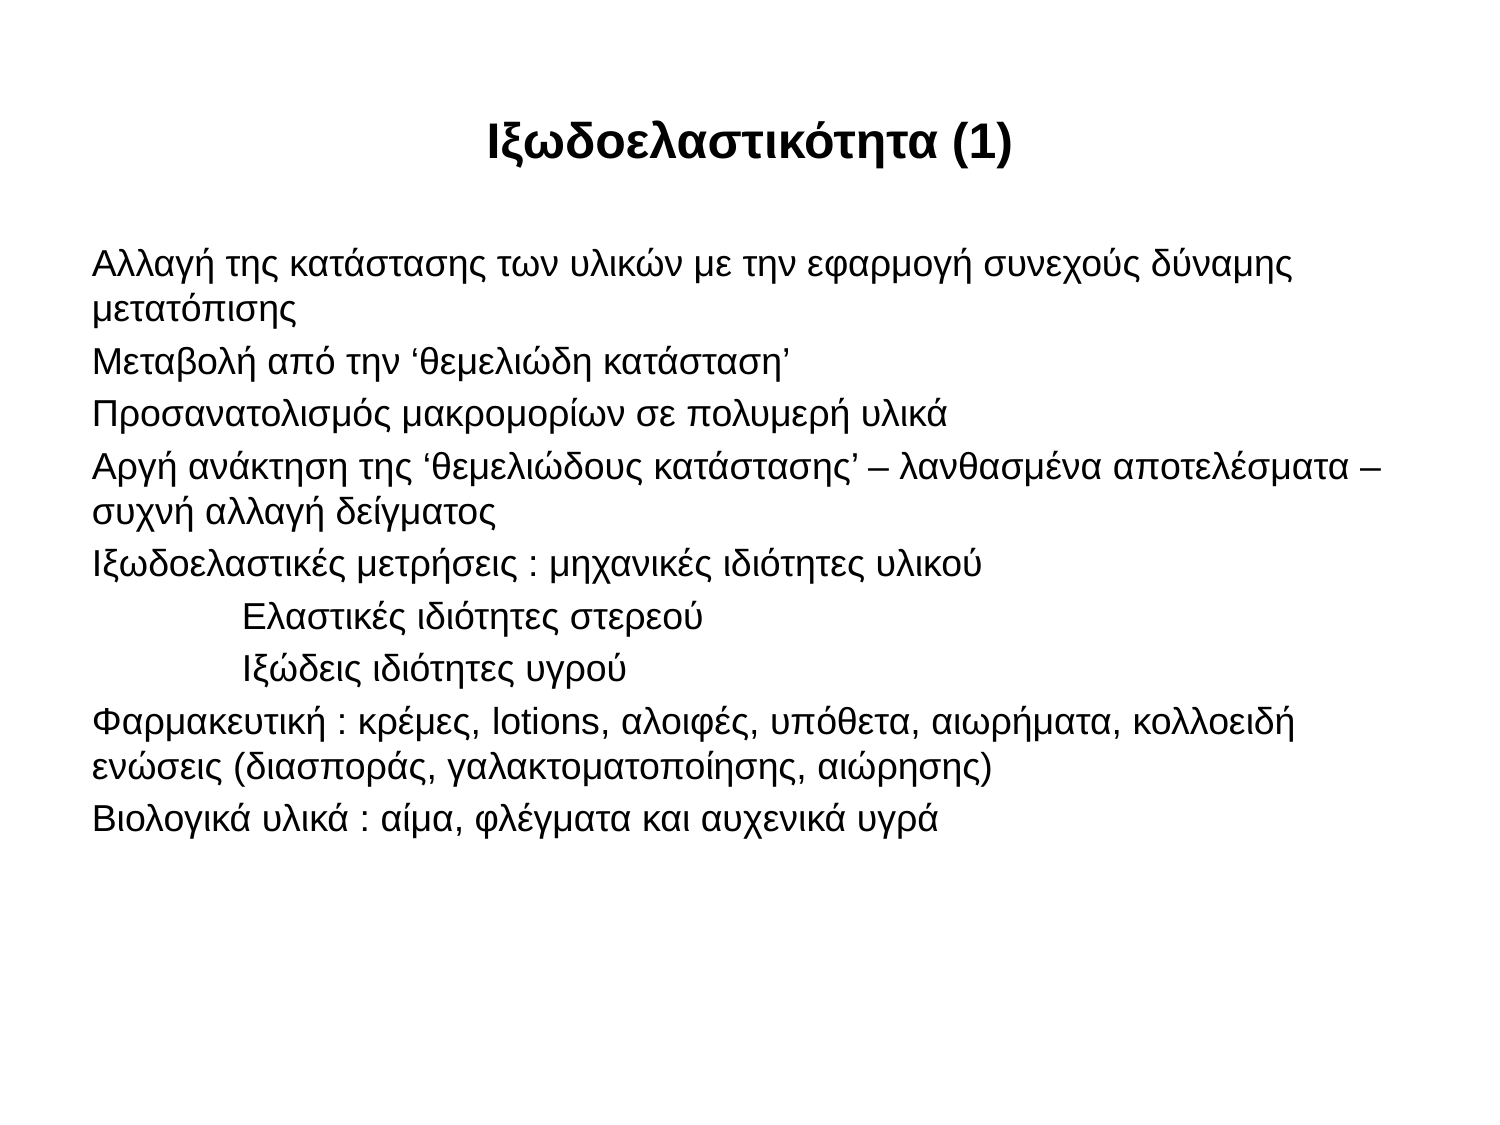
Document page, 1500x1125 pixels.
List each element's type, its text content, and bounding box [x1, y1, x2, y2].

list Αλλαγή της κατάστασης των υλικών με την εφαρμογή συνεχούς δύναμης μετατόπισης Μεταβολή από την ‘θεμελιώδη κατάσταση’ Προσανατολισμός μακρομορίων σε πολυμερή υλικά Αργή ανάκτηση της ‘θεμελιώδους κατάστασης’ – λανθασμένα αποτελέσματα – συχνή αλλαγή δείγματος Ιξωδοελαστικές μετρήσεις : μηχανικές ιδιότητες υλικού Ελαστικές ιδιότητες στερεού Ιξώδεις ιδιότητες υγρού Φαρμακευτική : κρέμες, lotions, αλοιφές, υπόθετα, αιωρήματα, κολλοειδή ενώσεις (διασποράς, γαλακτοματοποίησης, αιώρησης) Βιολογικά υλικά : αίμα, φλέγματα και αυχενικά υγρά [76, 231, 1428, 975]
title Ιξωδοελαστικότητα (1) [74, 44, 1426, 233]
